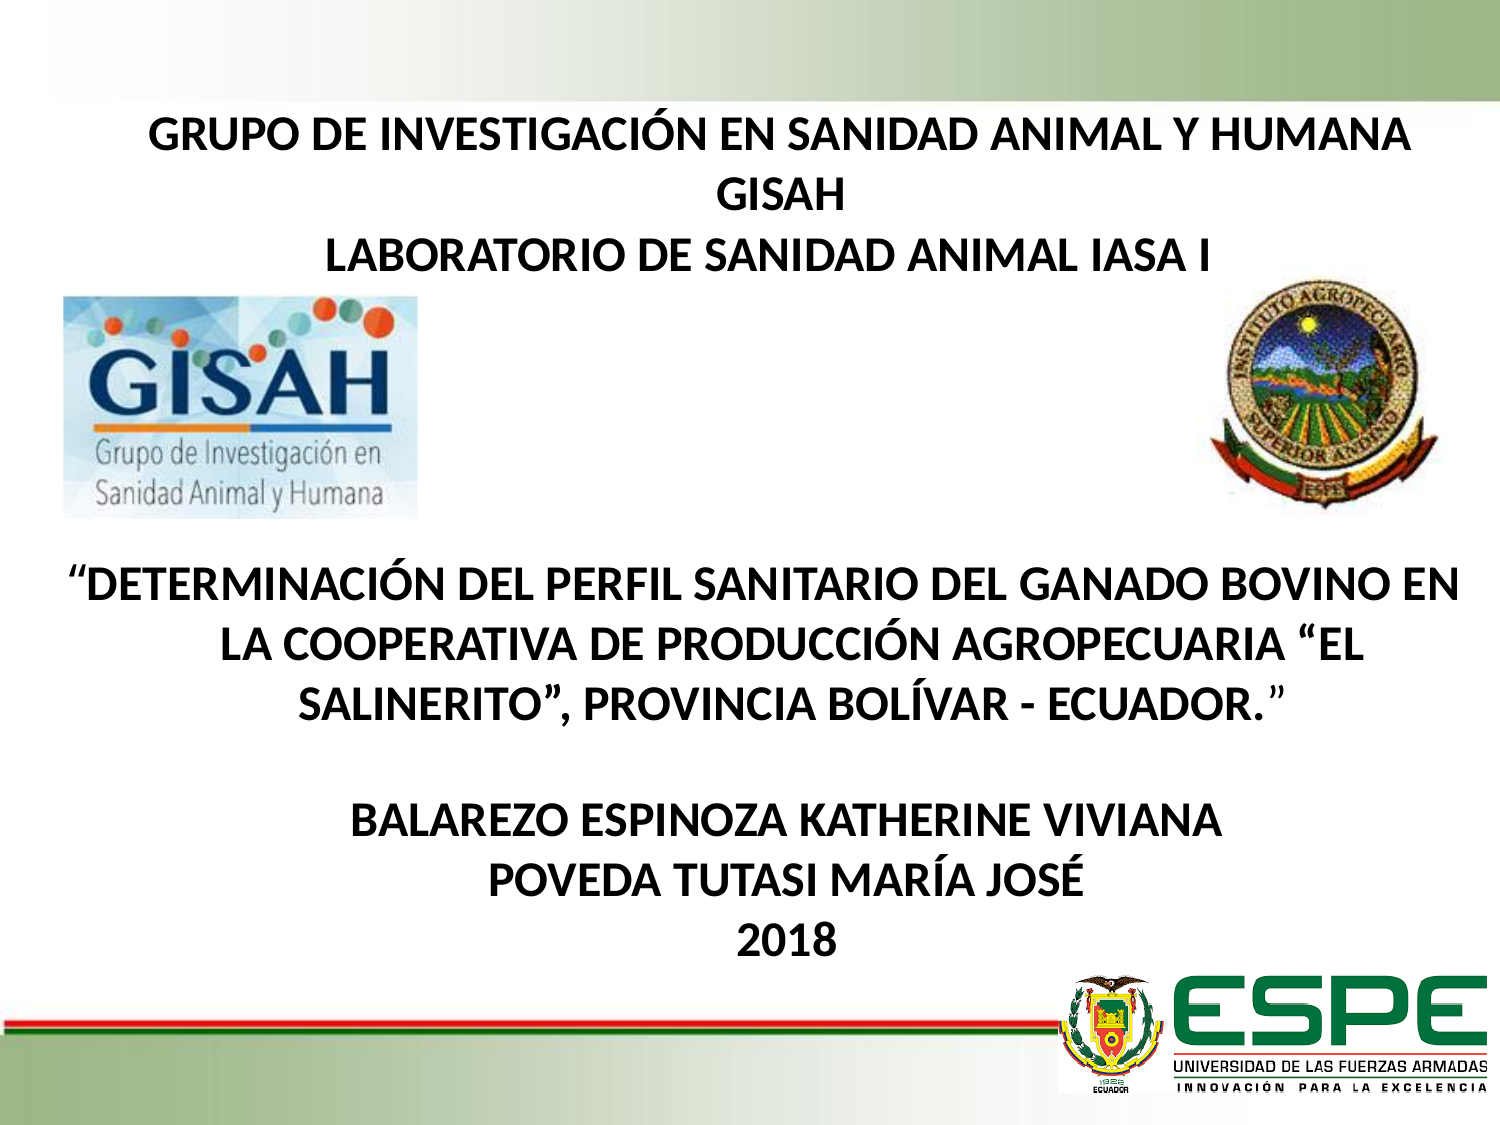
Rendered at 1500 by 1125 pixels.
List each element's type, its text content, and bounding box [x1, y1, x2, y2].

text_box GRUPO DE INVESTIGACIÓN EN SANIDAD ANIMAL Y HUMANA GISAH [119, 92, 1443, 408]
picture [0, 0, 1500, 1125]
text_box “DETERMINACIÓN DEL PERFIL SANITARIO DEL GANADO BOVINO EN LA COOPERATIVA DE PRODUCCIÓN AGROPECUARIA “EL SALINERITO”, PROVINCIA BOLÍVAR - ECUADOR.” [41, 543, 1489, 981]
